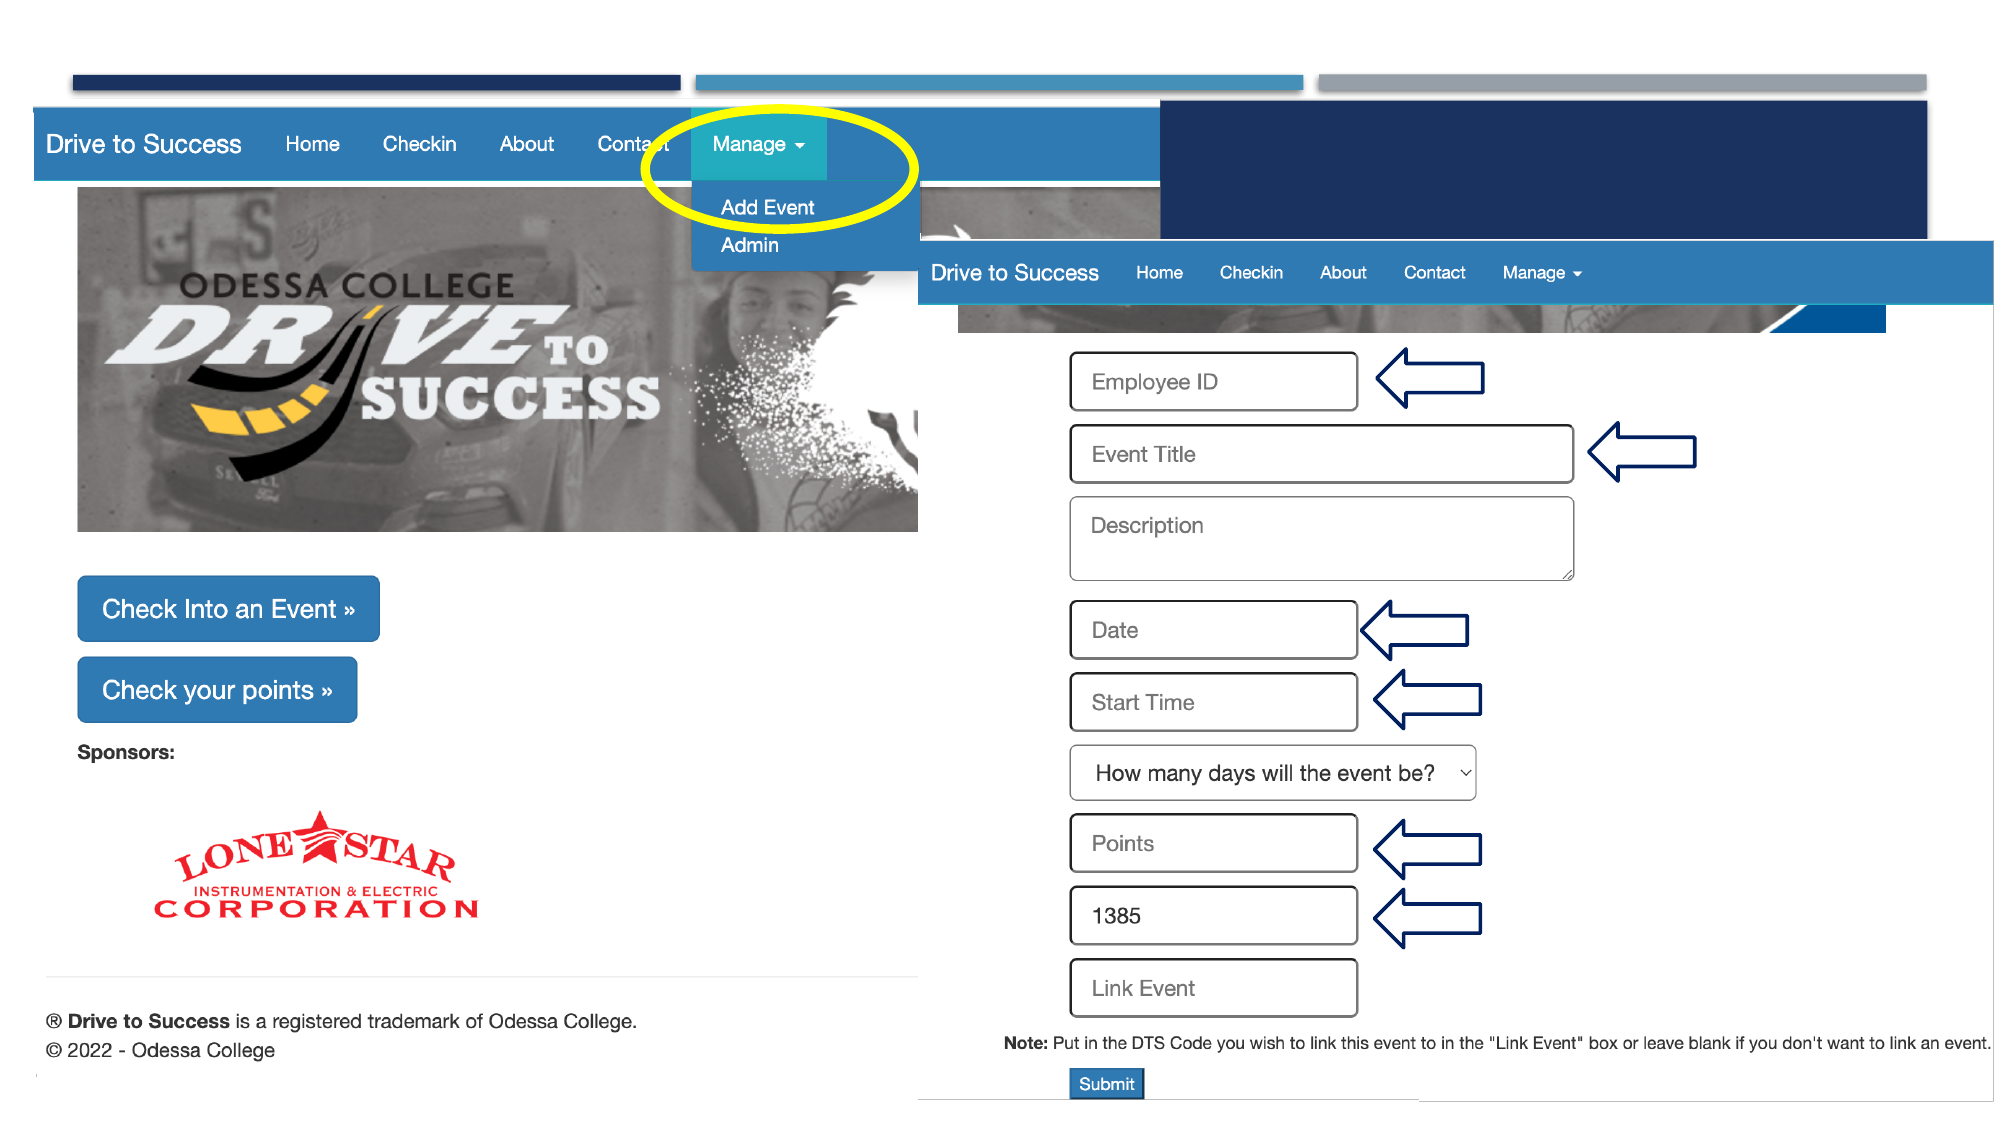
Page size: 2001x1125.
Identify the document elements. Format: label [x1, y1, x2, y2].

picture [32, 93, 1999, 1108]
